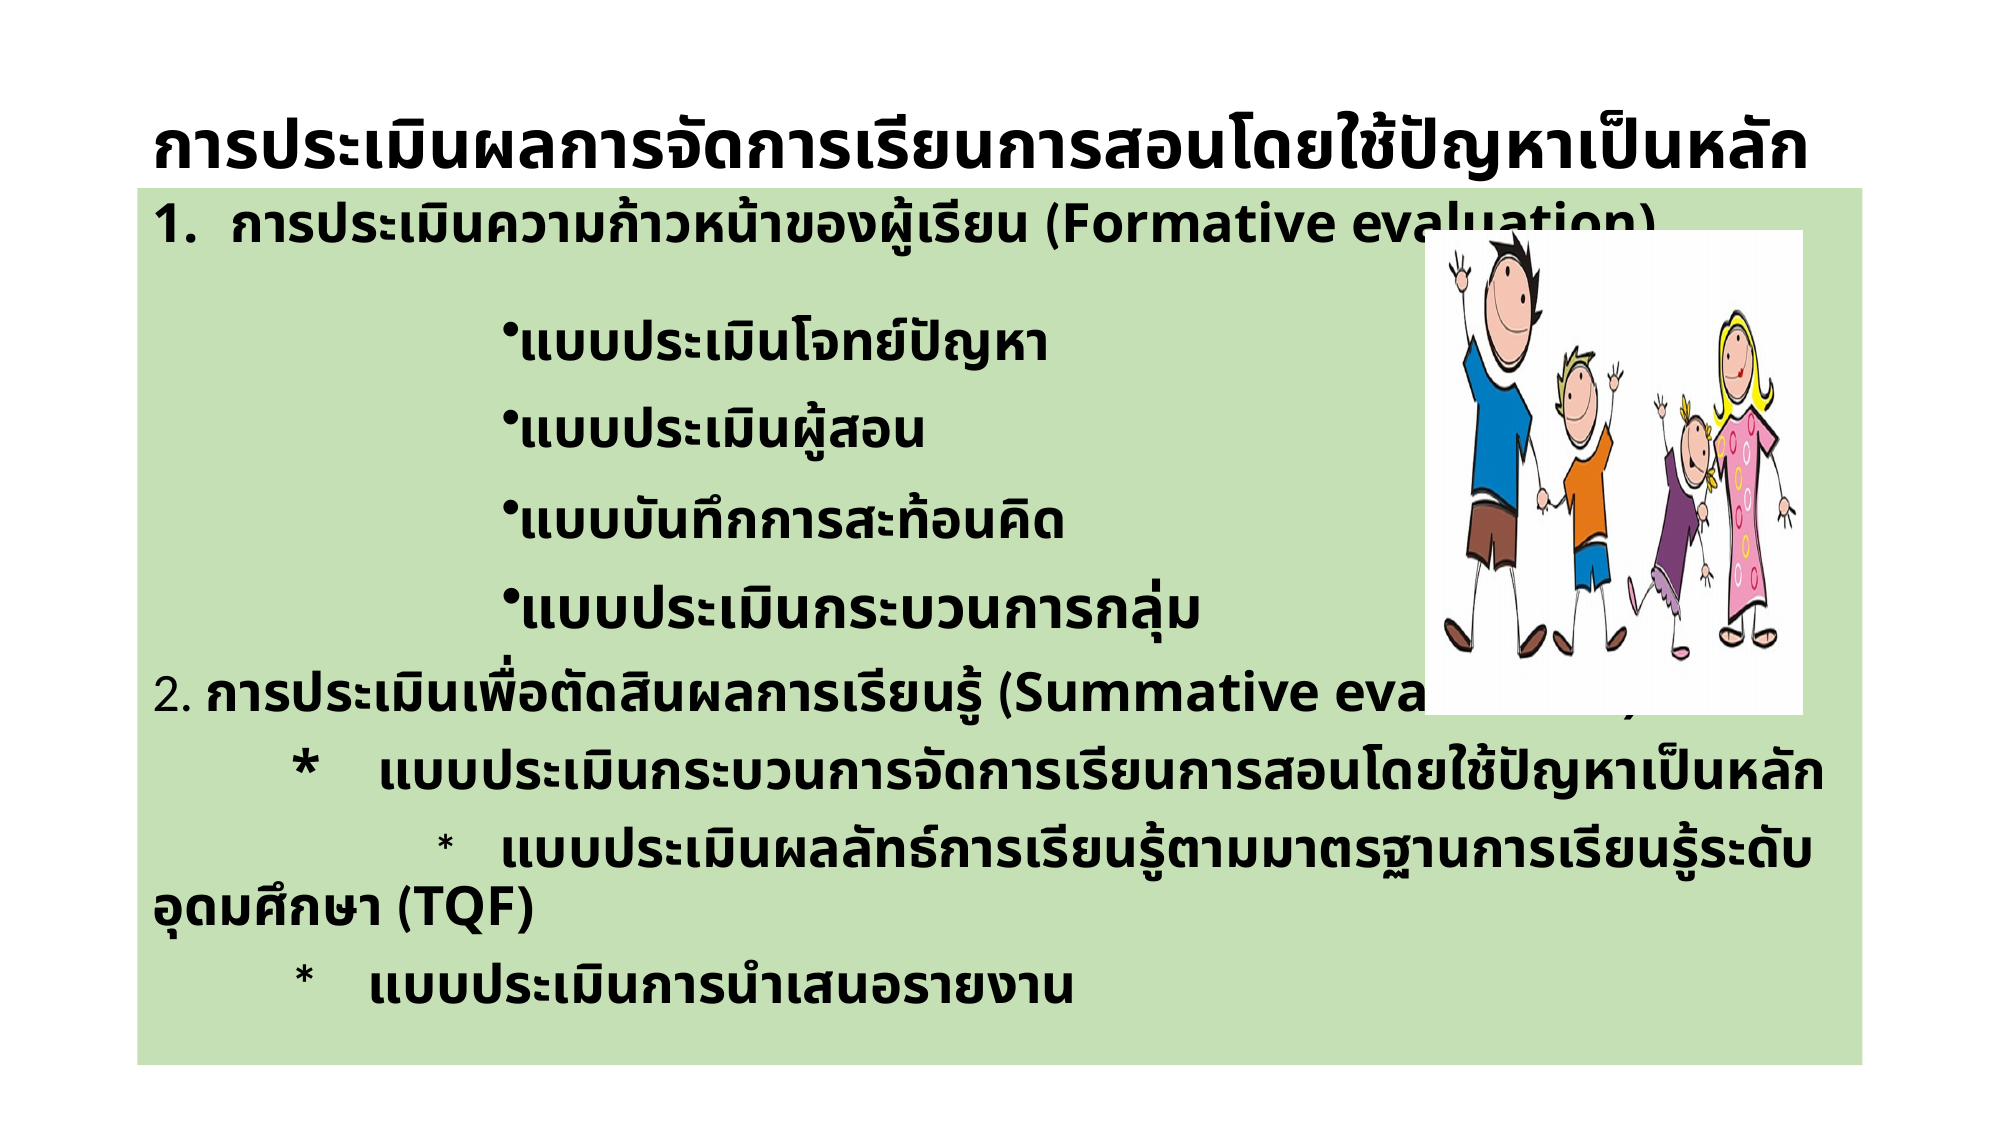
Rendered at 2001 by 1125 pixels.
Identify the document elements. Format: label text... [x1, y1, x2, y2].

list การประเมินความก้าวหน้าของผู้เรียน (Formative evaluation) แบบประเมินโจทย์ปัญหา แบบประเมินผู้สอน แบบบันทึกการสะท้อนคิด แบบประเมินกระบวนการกลุ่ม 2. การประเมินเพื่อตัดสินผลการเรียนรู้ (Summative evaluation) * แบบประเมินกระบวนการจัดการเรียนการสอนโดยใช้ปัญหาเป็นหลัก * แบบประเมินผลลัทธ์การเรียนรู้ตามมาตรฐานการเรียนรู้ระดับอุดมศึกษา (TQF) * แบบประเมินการนำเสนอรายงาน [137, 188, 1863, 1066]
picture [1424, 230, 1803, 715]
title การประเมินผลการจัดการเรียนการสอนโดยใช้ปัญหาเป็นหลัก [137, 59, 1863, 188]
